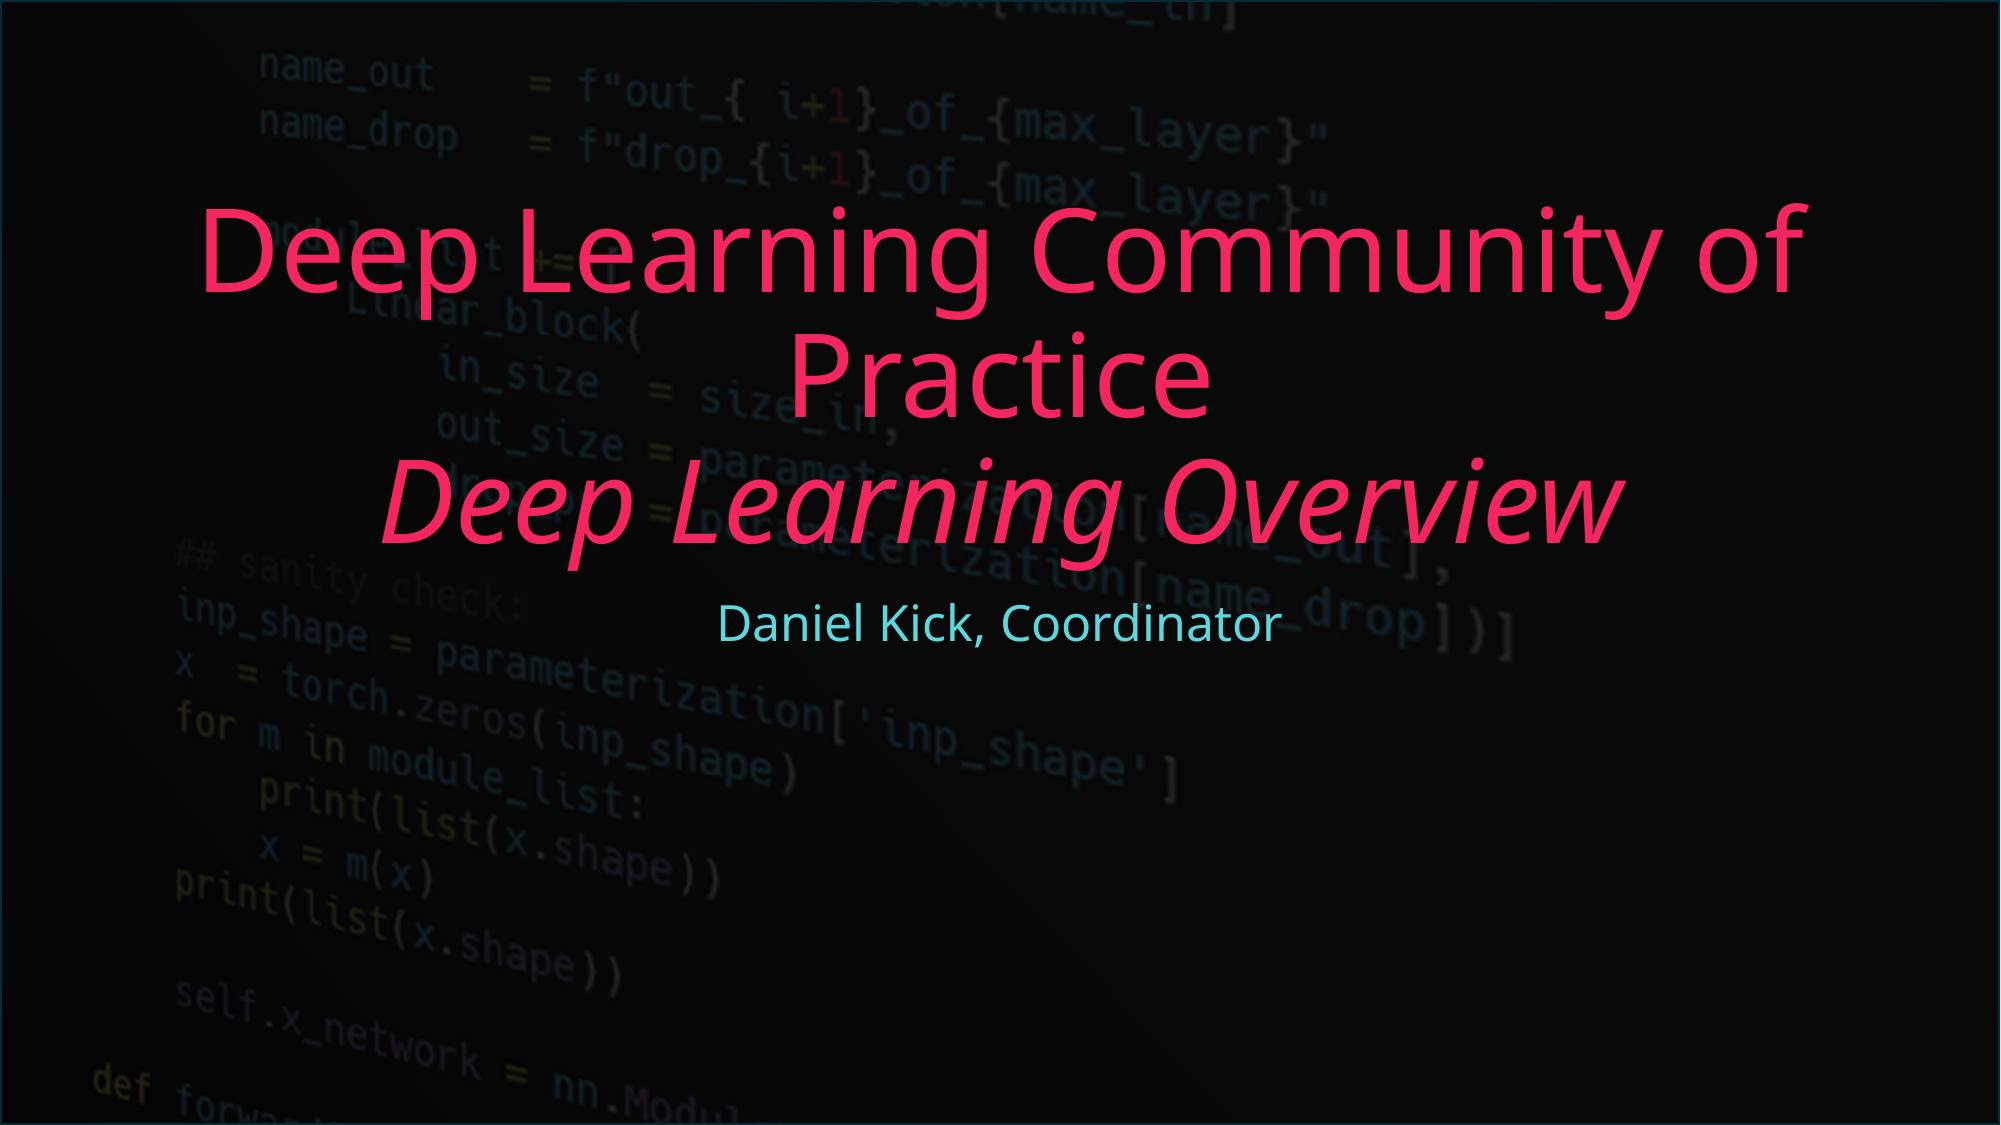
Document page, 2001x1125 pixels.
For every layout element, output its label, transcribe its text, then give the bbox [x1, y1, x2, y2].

subtitle Daniel Kick, Coordinator [249, 590, 1750, 863]
title Deep Learning Community of Practice Deep Learning Overview [0, 184, 2000, 576]
